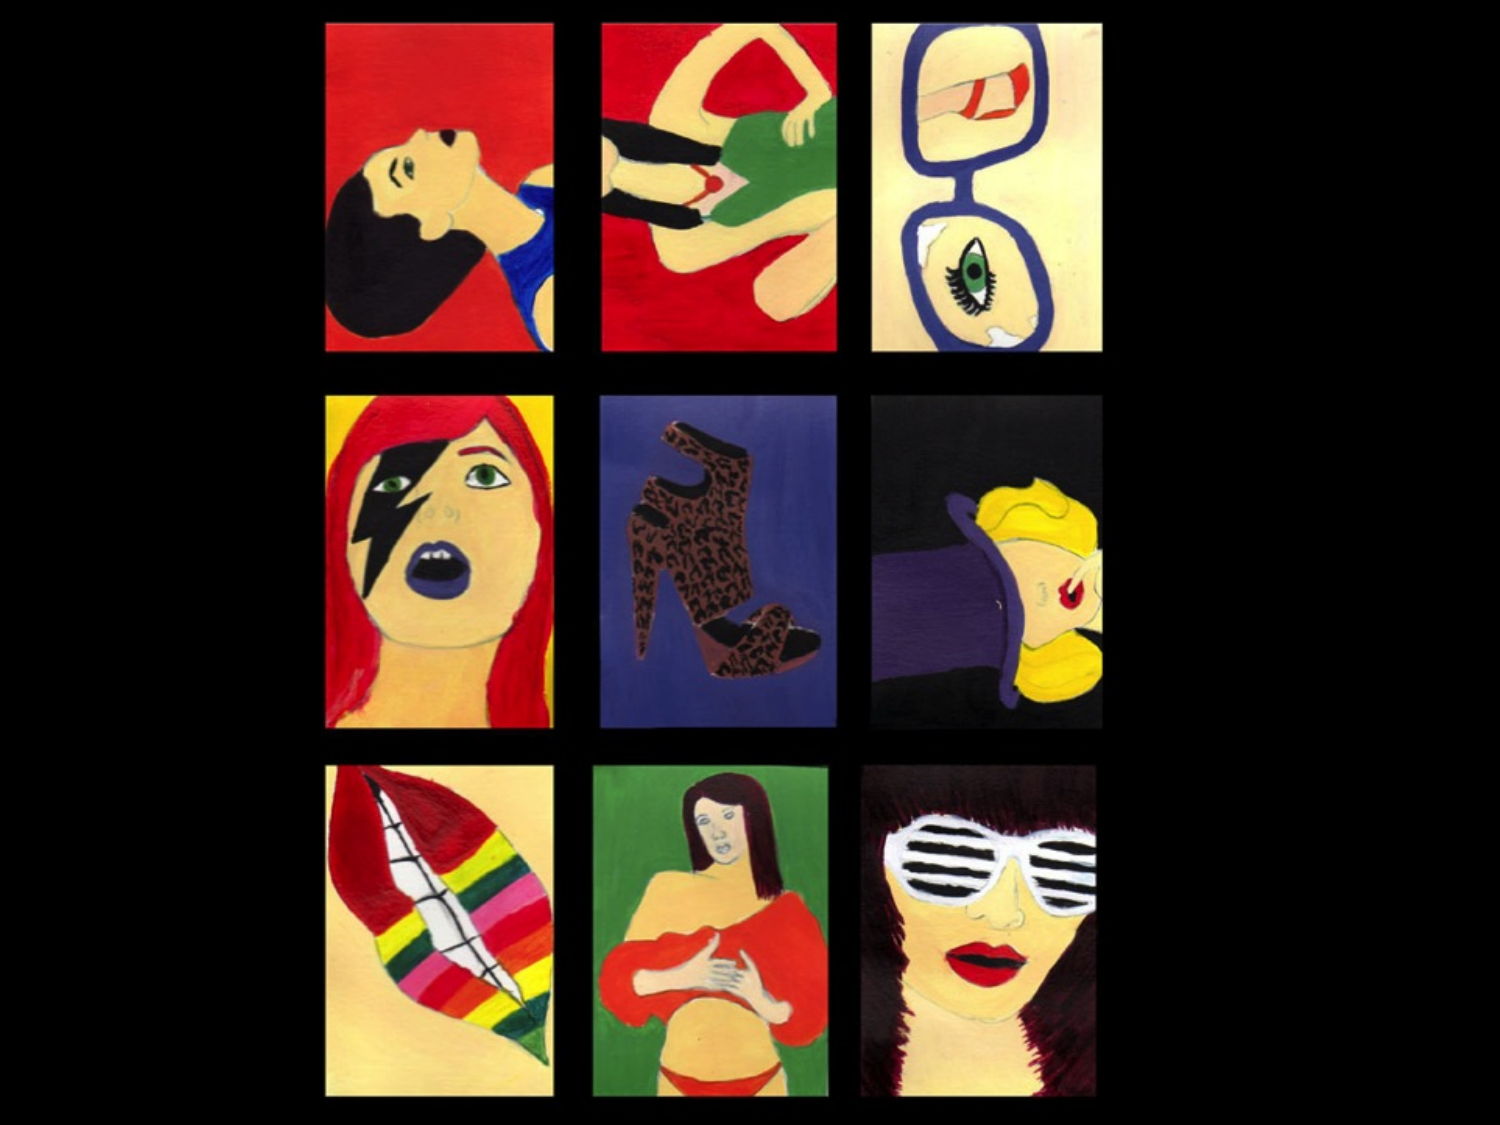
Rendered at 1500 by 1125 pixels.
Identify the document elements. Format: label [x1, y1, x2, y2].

picture [299, 0, 1132, 1125]
